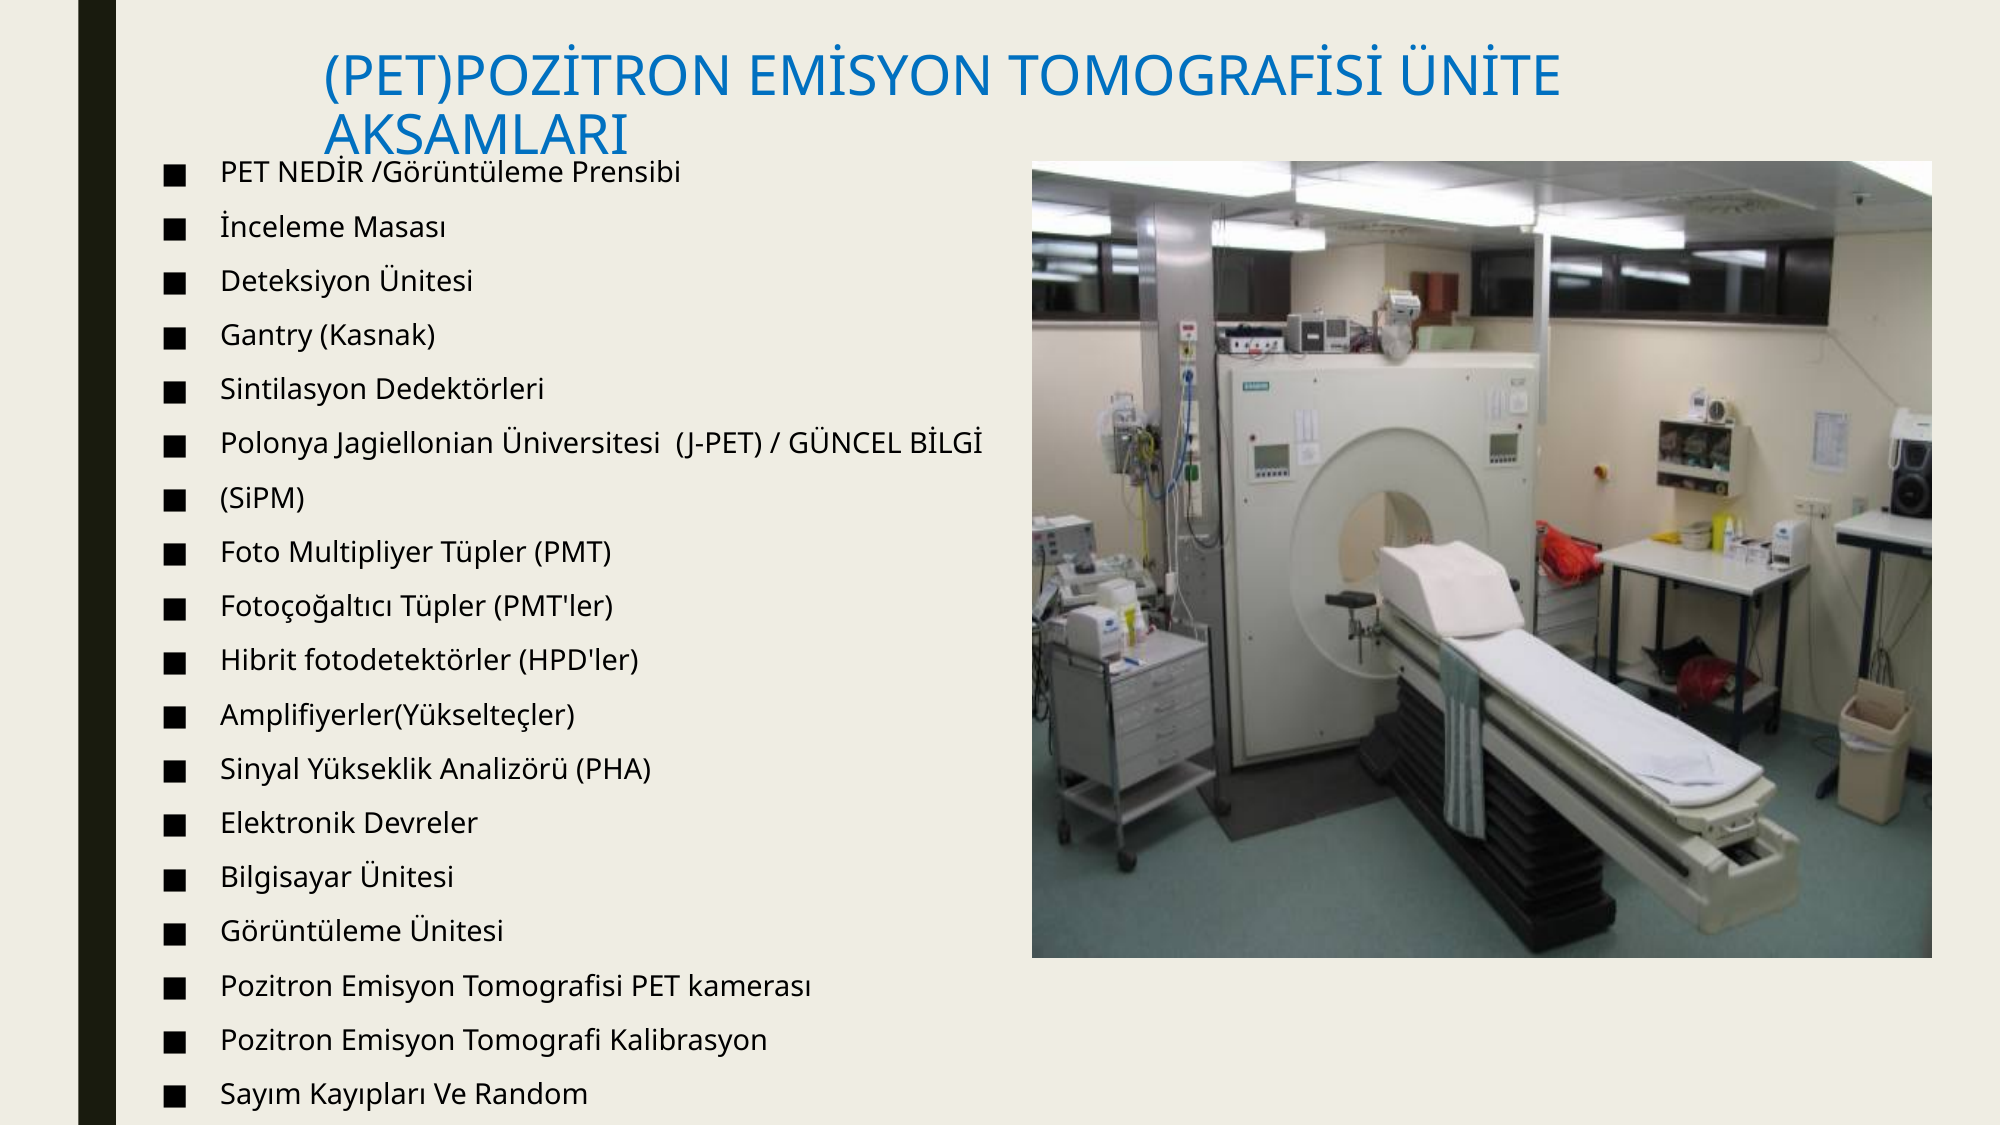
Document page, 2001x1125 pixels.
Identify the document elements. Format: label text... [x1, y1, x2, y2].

list PET NEDİR /Görüntüleme Prensibi İnceleme Masası Deteksiyon Ünitesi Gantry (Kasnak) Sintilasyon Dedektörleri Polonya Jagiellonian Üniversitesi (J-PET) / GÜNCEL BİLGİ (SiPM) Foto Multipliyer Tüpler (PMT) Fotoçoğaltıcı Tüpler (PMT'ler) Hibrit fotodetektörler (HPD'ler) Amplifiyerler(Yükselteçler) Sinyal Yükseklik Analizörü (PHA) Elektronik Devreler Bilgisayar Ünitesi Görüntüleme Ünitesi Pozitron Emisyon Tomografisi PET kamerası Pozitron Emisyon Tomografi Kalibrasyon Sayım Kayıpları Ve Random [146, 149, 1106, 1125]
title (PET)POZİTRON EMİSYON TOMOGRAFİSİ ÜNİTE AKSAMLARI [309, 40, 1885, 161]
picture [1032, 161, 1932, 958]
